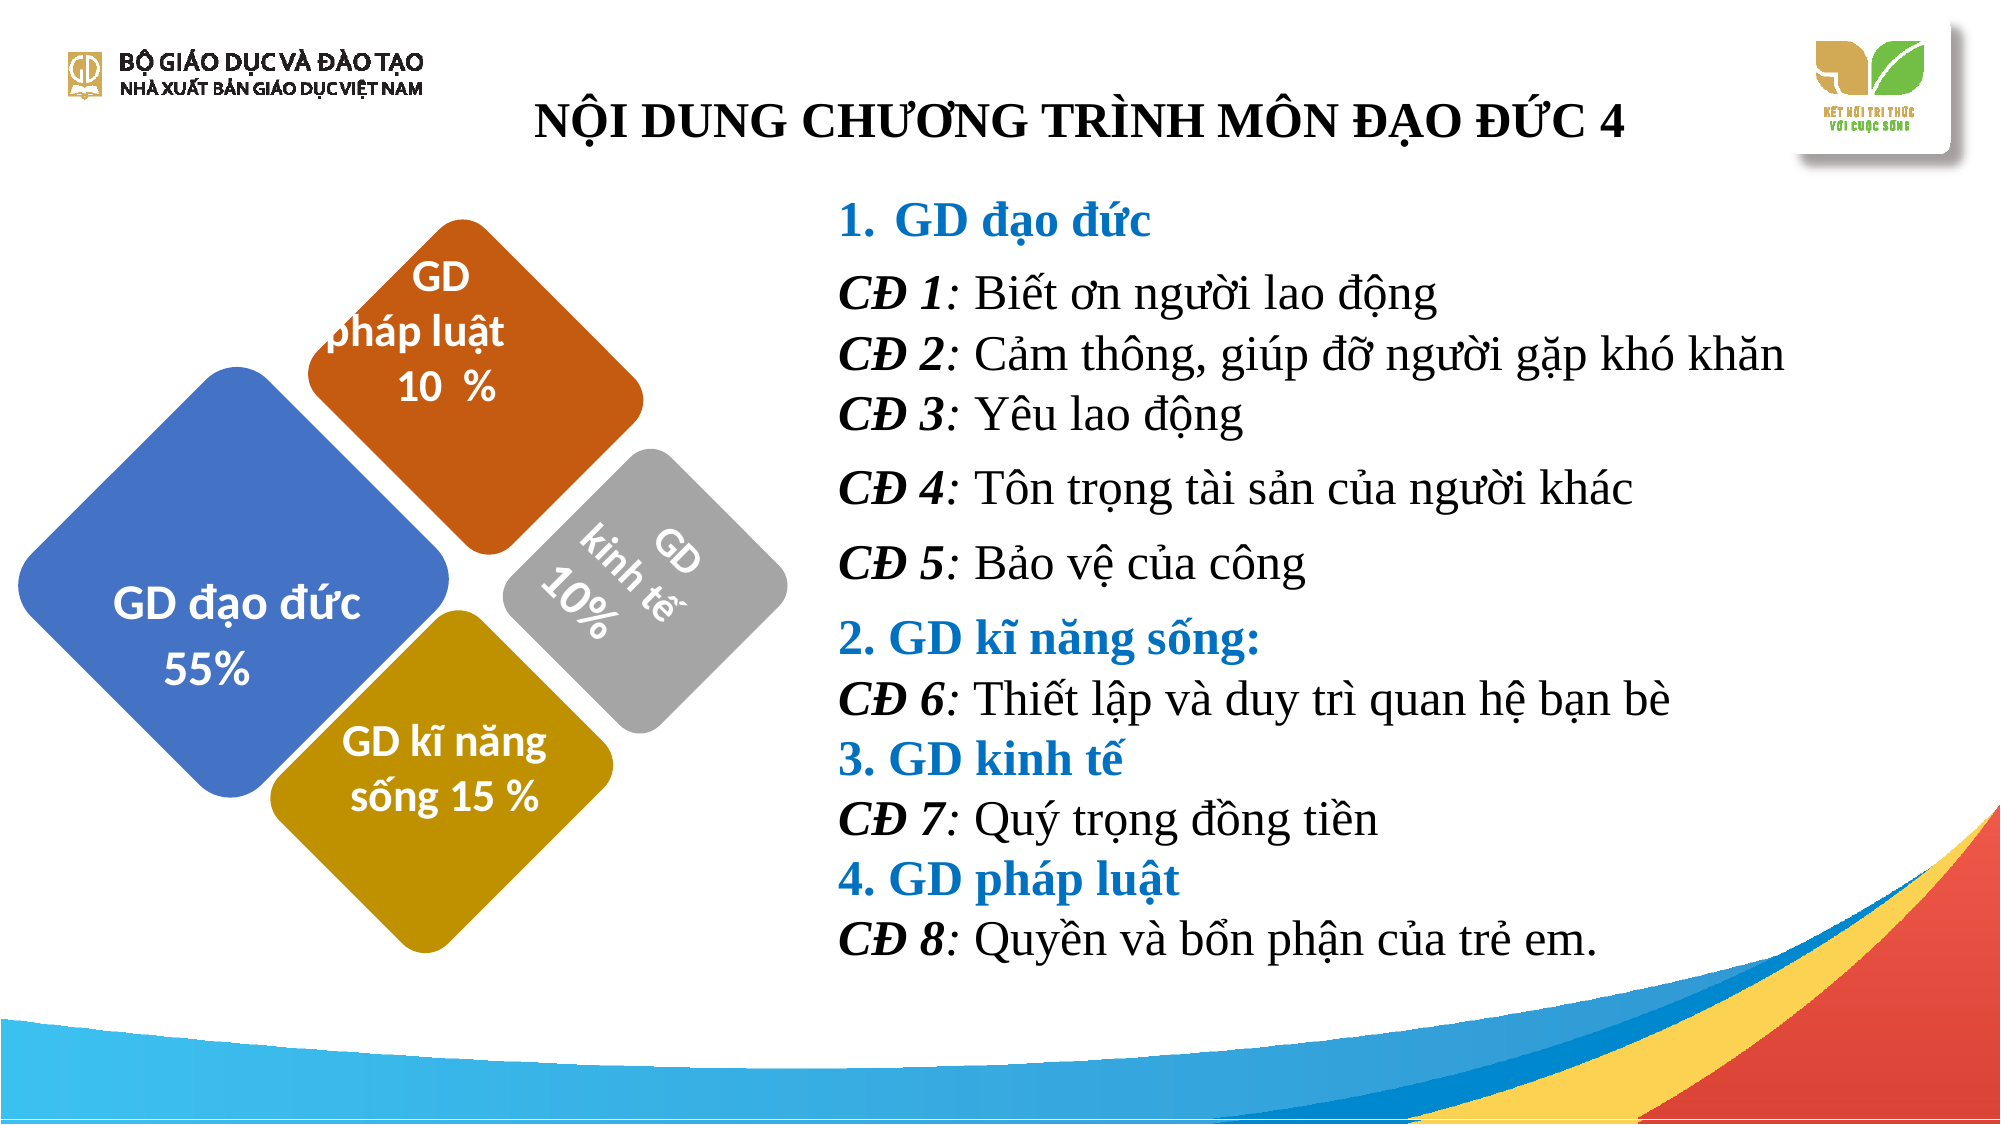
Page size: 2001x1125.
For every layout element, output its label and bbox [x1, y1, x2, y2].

picture [0, 0, 2000, 1125]
text_box [126, 279, 698, 875]
